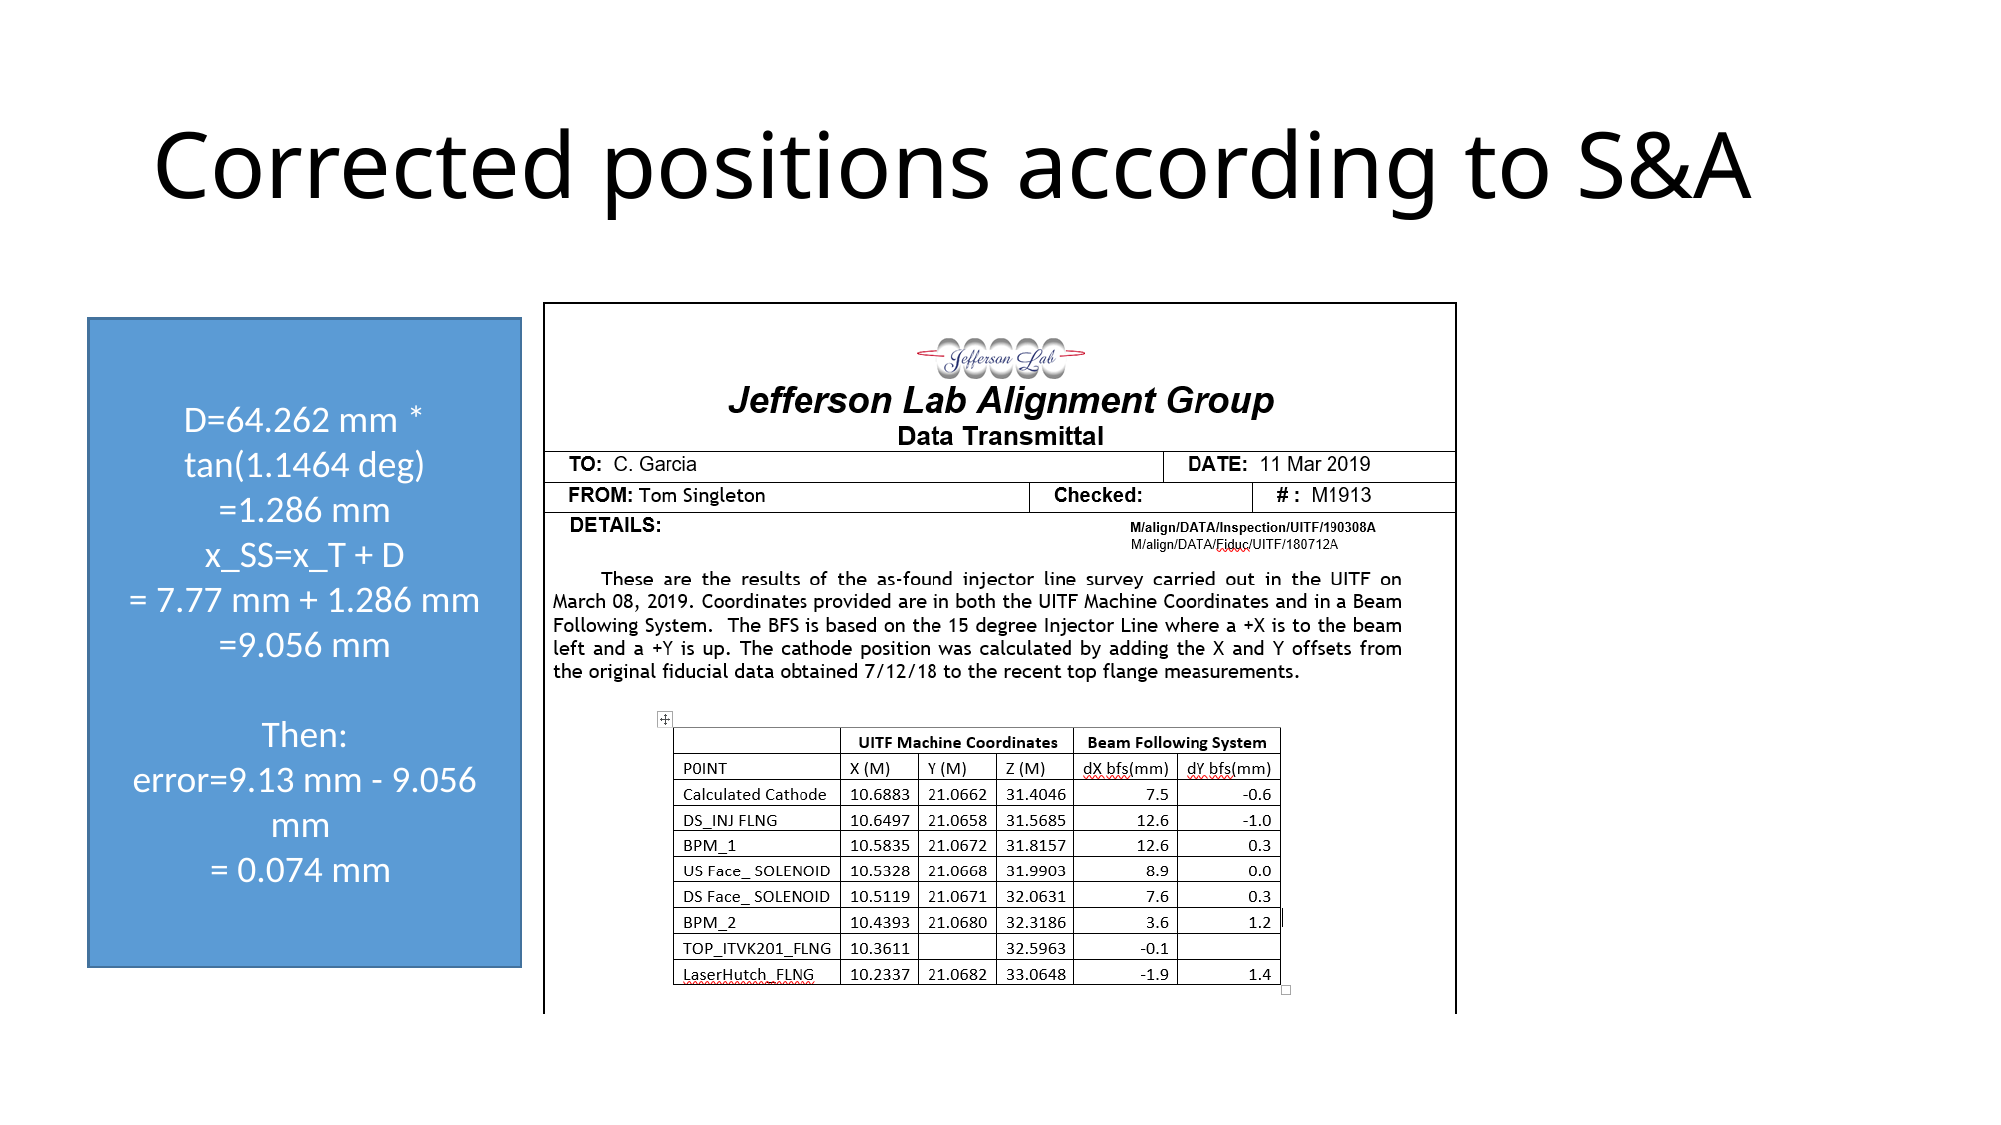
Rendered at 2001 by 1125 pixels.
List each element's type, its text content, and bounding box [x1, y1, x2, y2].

title Corrected positions according to S&A [137, 59, 1863, 278]
text_box D=64.262 mm * tan(1.1464 deg) =1.286 mm x_SS=x_T + D = 7.77 mm + 1.286 mm =9.056 mm Then: error=9.13 mm - 9.056 mm = 0.074 mm [87, 317, 522, 968]
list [536, 299, 1464, 1014]
